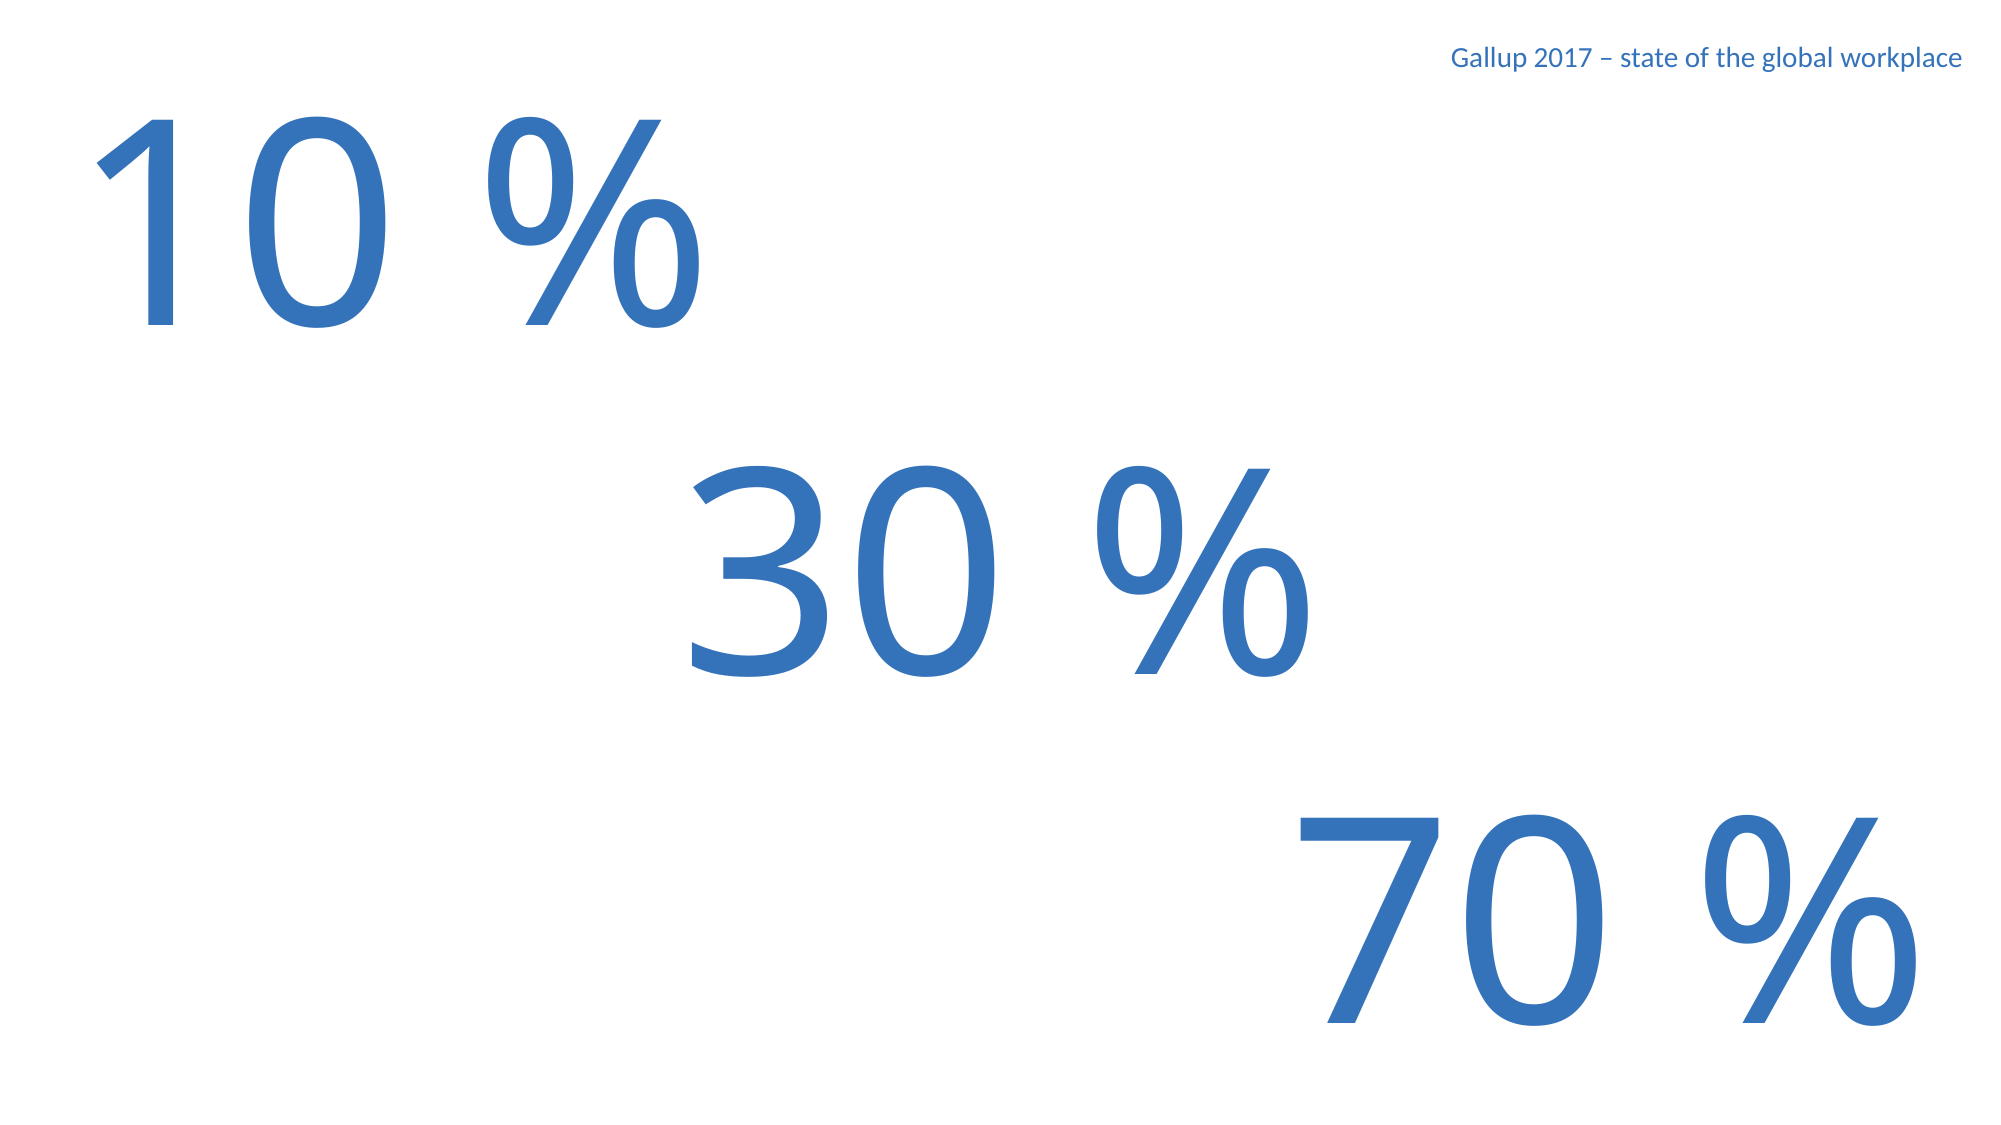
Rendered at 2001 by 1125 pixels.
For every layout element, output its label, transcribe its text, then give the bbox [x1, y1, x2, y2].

text_box 10 % [56, 31, 729, 391]
text_box 70 % [1273, 728, 1946, 1089]
text_box 30 % [664, 379, 1338, 740]
text_box Gallup 2017 – state of the global workplace [1436, 30, 1979, 81]
